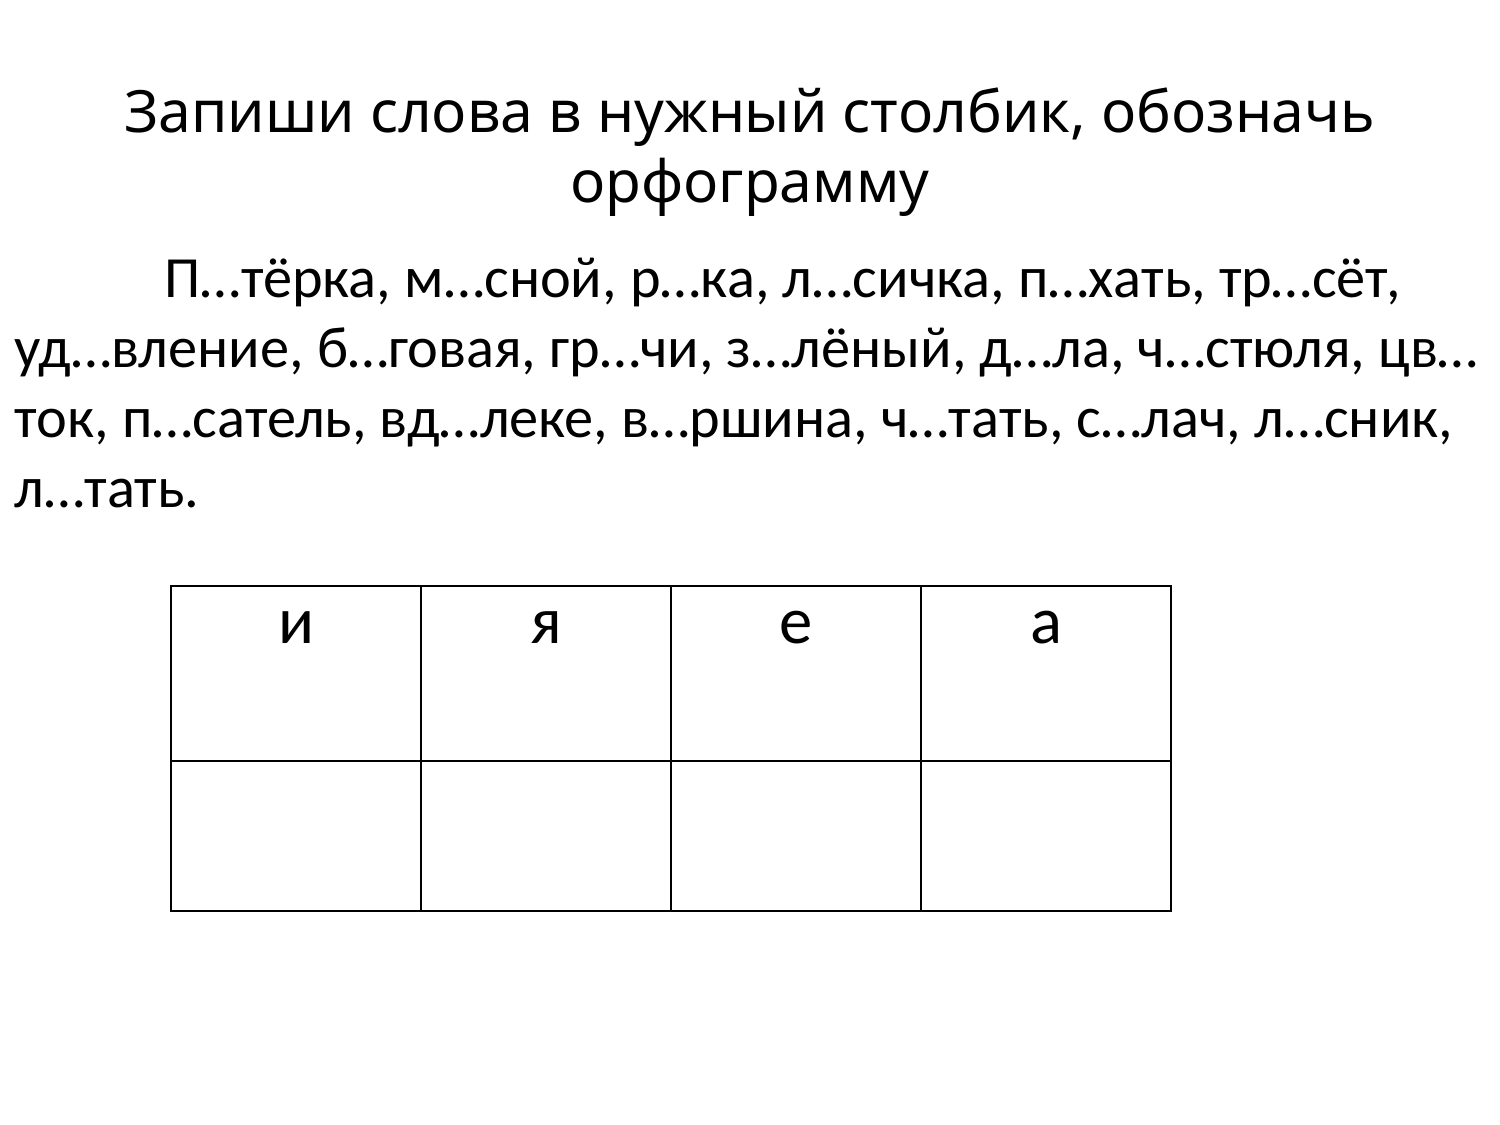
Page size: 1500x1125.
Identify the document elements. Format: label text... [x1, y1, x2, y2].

table_cell [422, 762, 670, 910]
table_cell [672, 762, 920, 910]
text_box П…тёрка, м…сной, р…ка, л…сичка, п…хать, тр…сёт, уд…вление, б…говая, гр…чи, з…лёный, д…ла, ч…стюля, цв…ток, п…сатель, вд…леке, в…ршина, ч…тать, с…лач, л…сник, л…тать. [0, 231, 1500, 527]
table_header я [422, 587, 670, 760]
table_header а [922, 587, 1170, 760]
table_header е [672, 587, 920, 760]
table_cell [922, 762, 1170, 910]
text_box Запиши слова в нужный столбик, обозначь орфограмму [0, 66, 1500, 231]
table_header и [172, 587, 420, 760]
table_cell [172, 762, 420, 910]
